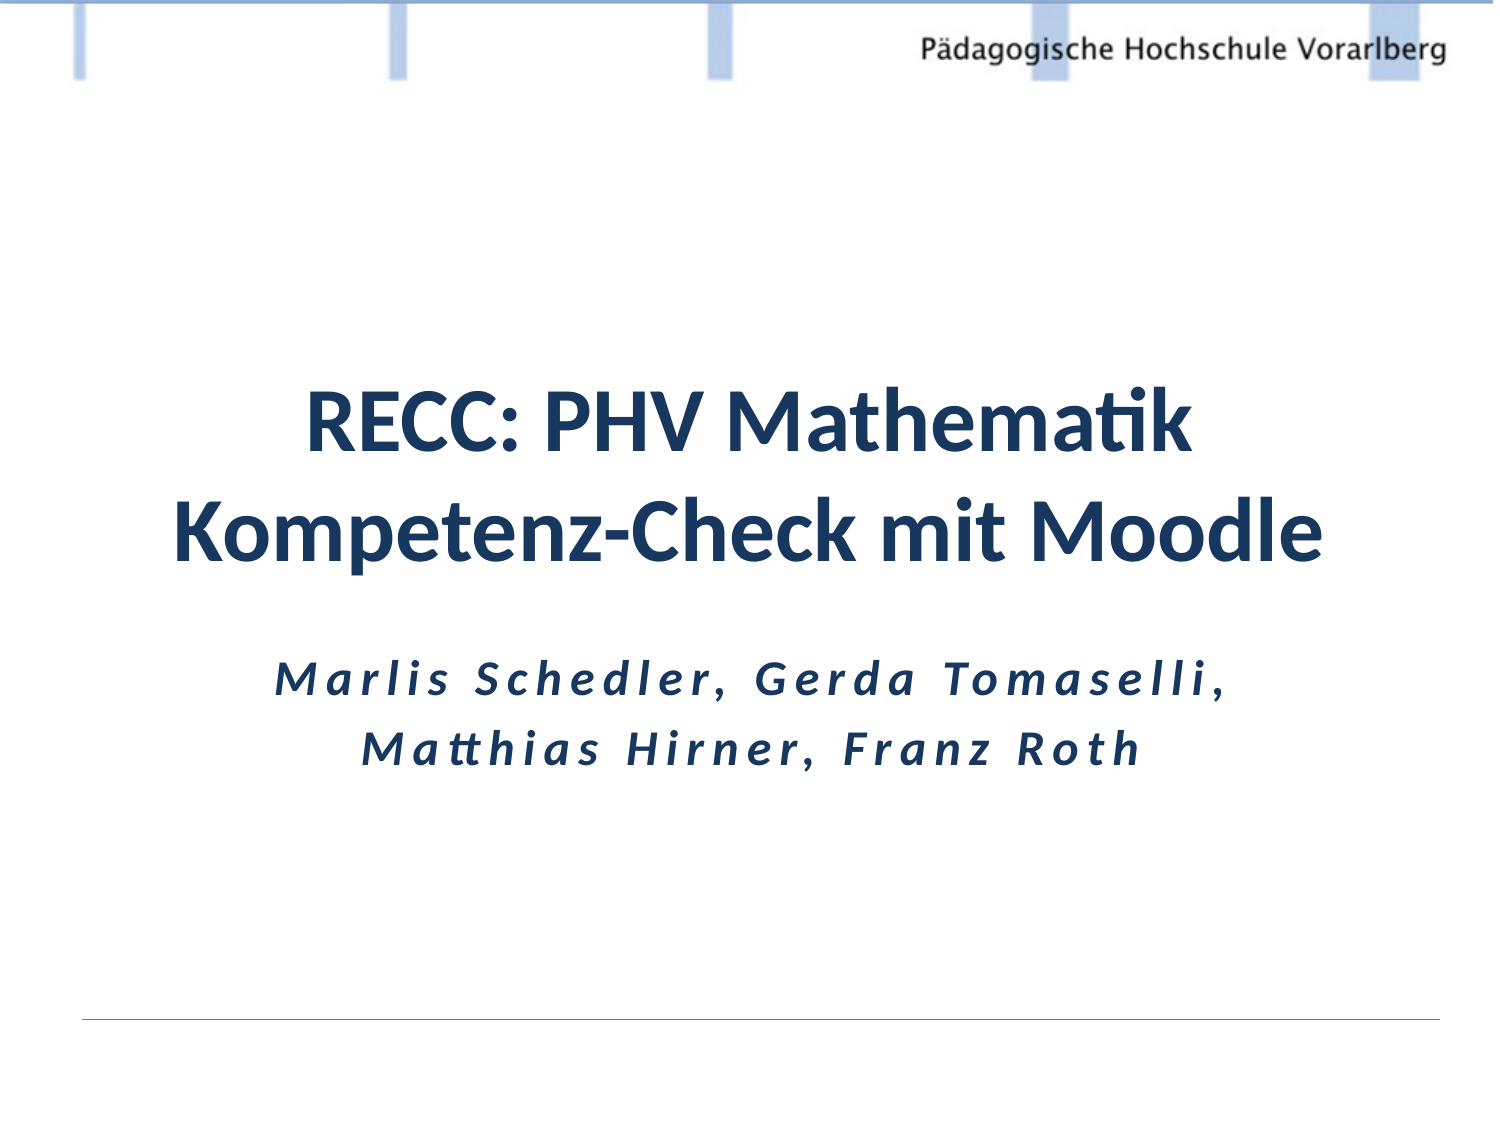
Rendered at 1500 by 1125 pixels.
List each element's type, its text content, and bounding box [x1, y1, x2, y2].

picture [0, 0, 1494, 119]
title RECC: PHV Mathematik Kompetenz-Check mit Moodle [112, 349, 1388, 591]
subtitle Marlis Schedler, Gerda Tomaselli, Matthias Hirner, Franz Roth [225, 637, 1275, 925]
